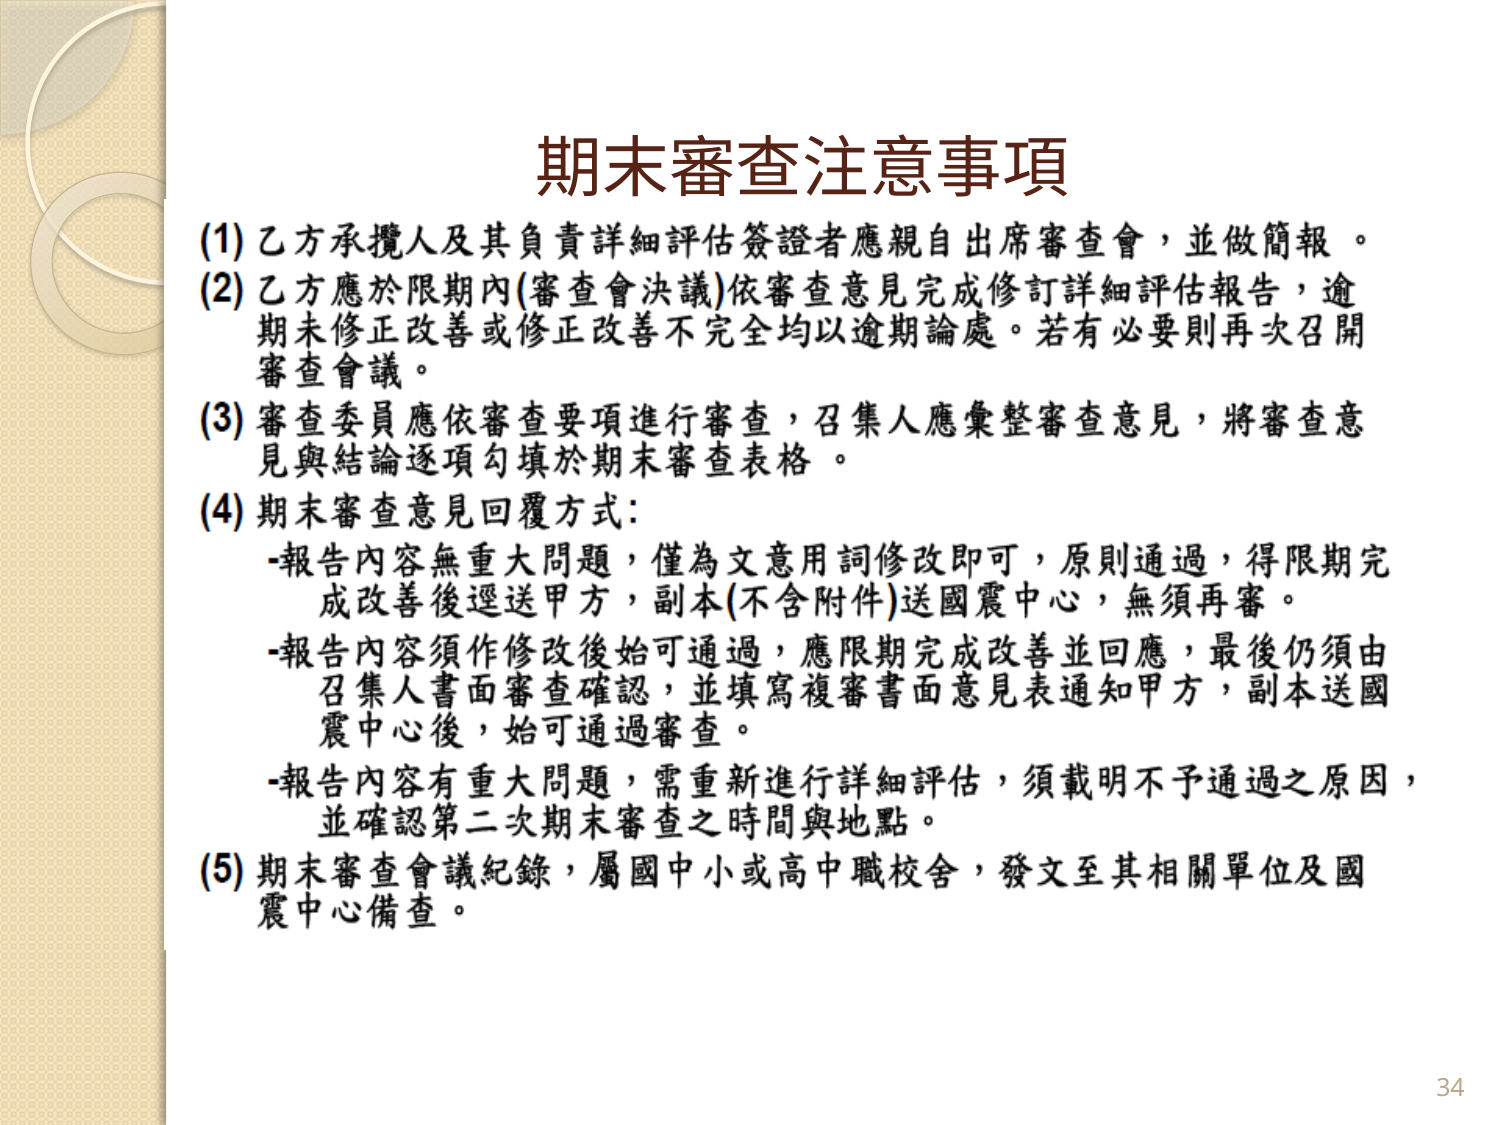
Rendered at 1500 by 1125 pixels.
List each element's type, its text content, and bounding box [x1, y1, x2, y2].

title 期末審查注意事項 [187, 117, 1418, 197]
picture [163, 198, 1419, 950]
slide_number 33 [1413, 1034, 1488, 1113]
